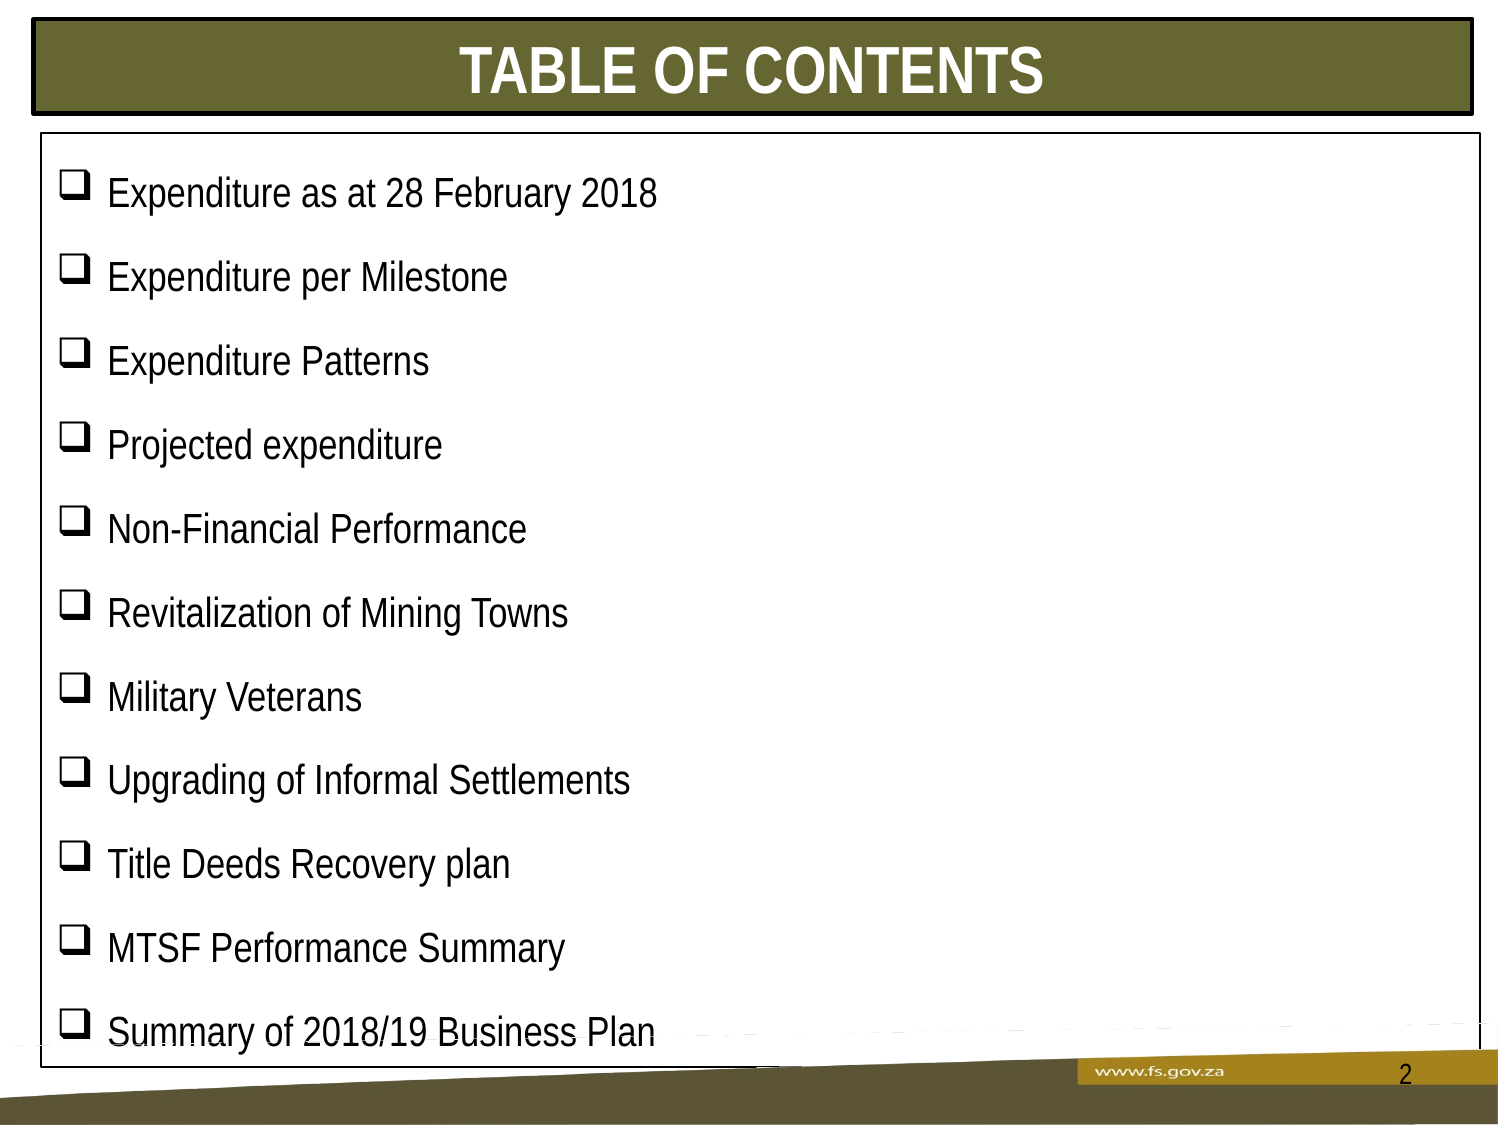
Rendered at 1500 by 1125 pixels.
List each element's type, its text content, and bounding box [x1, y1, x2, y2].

picture [0, 1022, 1498, 1125]
title TABLE OF CONTENTS [31, 17, 1474, 116]
list Expenditure as at 28 February 2018 Expenditure per Milestone Expenditure Patterns Projected expenditure Non-Financial Performance Revitalization of Mining Towns Military Veterans Upgrading of Informal Settlements Title Deeds Recovery plan MTSF Performance Summary Summary of 2018/19 Business Plan [41, 133, 1481, 1021]
